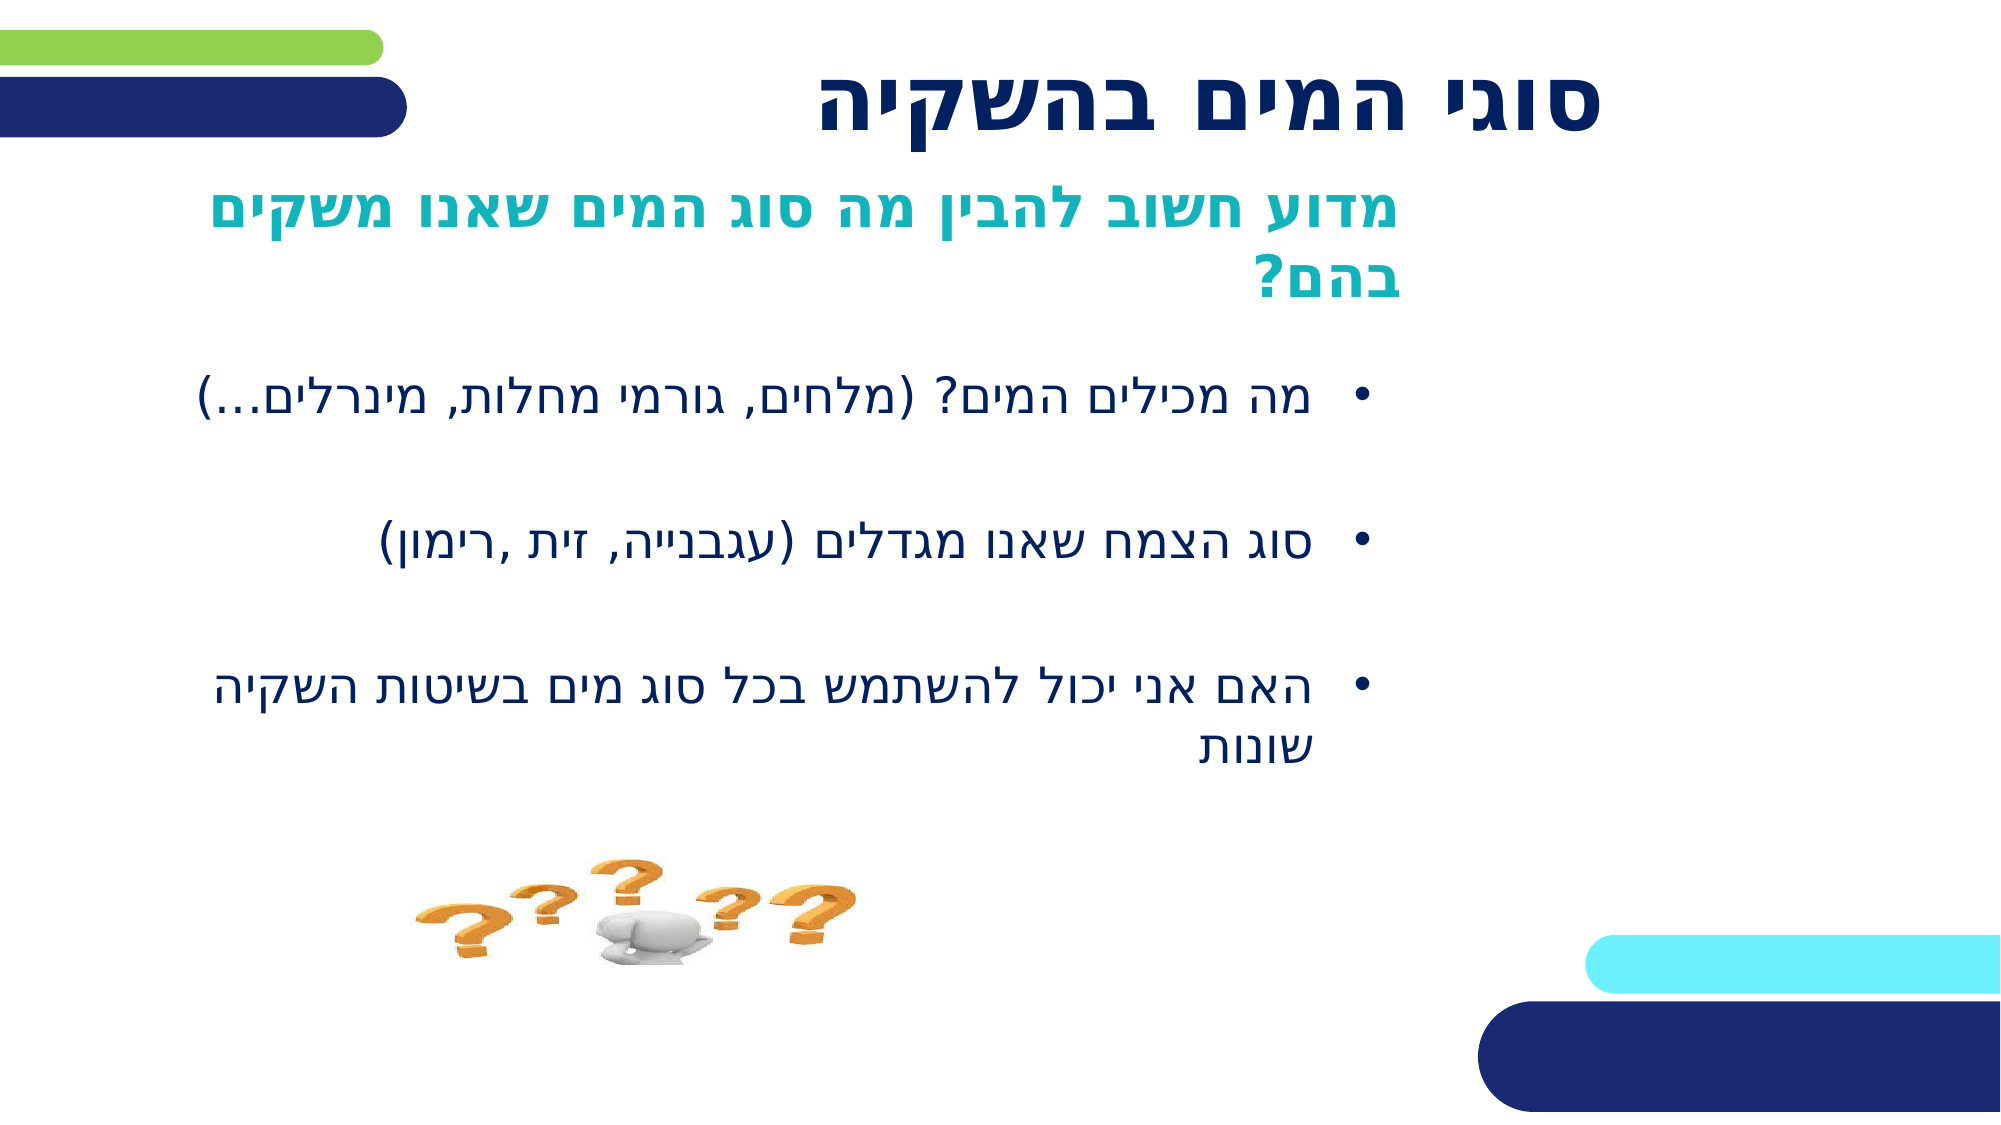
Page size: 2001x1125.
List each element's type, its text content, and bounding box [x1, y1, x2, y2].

picture [382, 848, 889, 965]
title סוגי המים בהשקיה [418, 34, 2000, 154]
list מדוע חשוב להבין מה סוג המים שאנו משקים בהם? [84, 194, 1448, 284]
list מה מכילים המים? (מלחים, גורמי מחלות, מינרלים...) סוג הצמח שאנו מגדלים (עגבנייה, זית ,רימון) האם אני יכול להשתמש בכל סוג מים בשיטות השקיה שונות [84, 283, 1403, 965]
